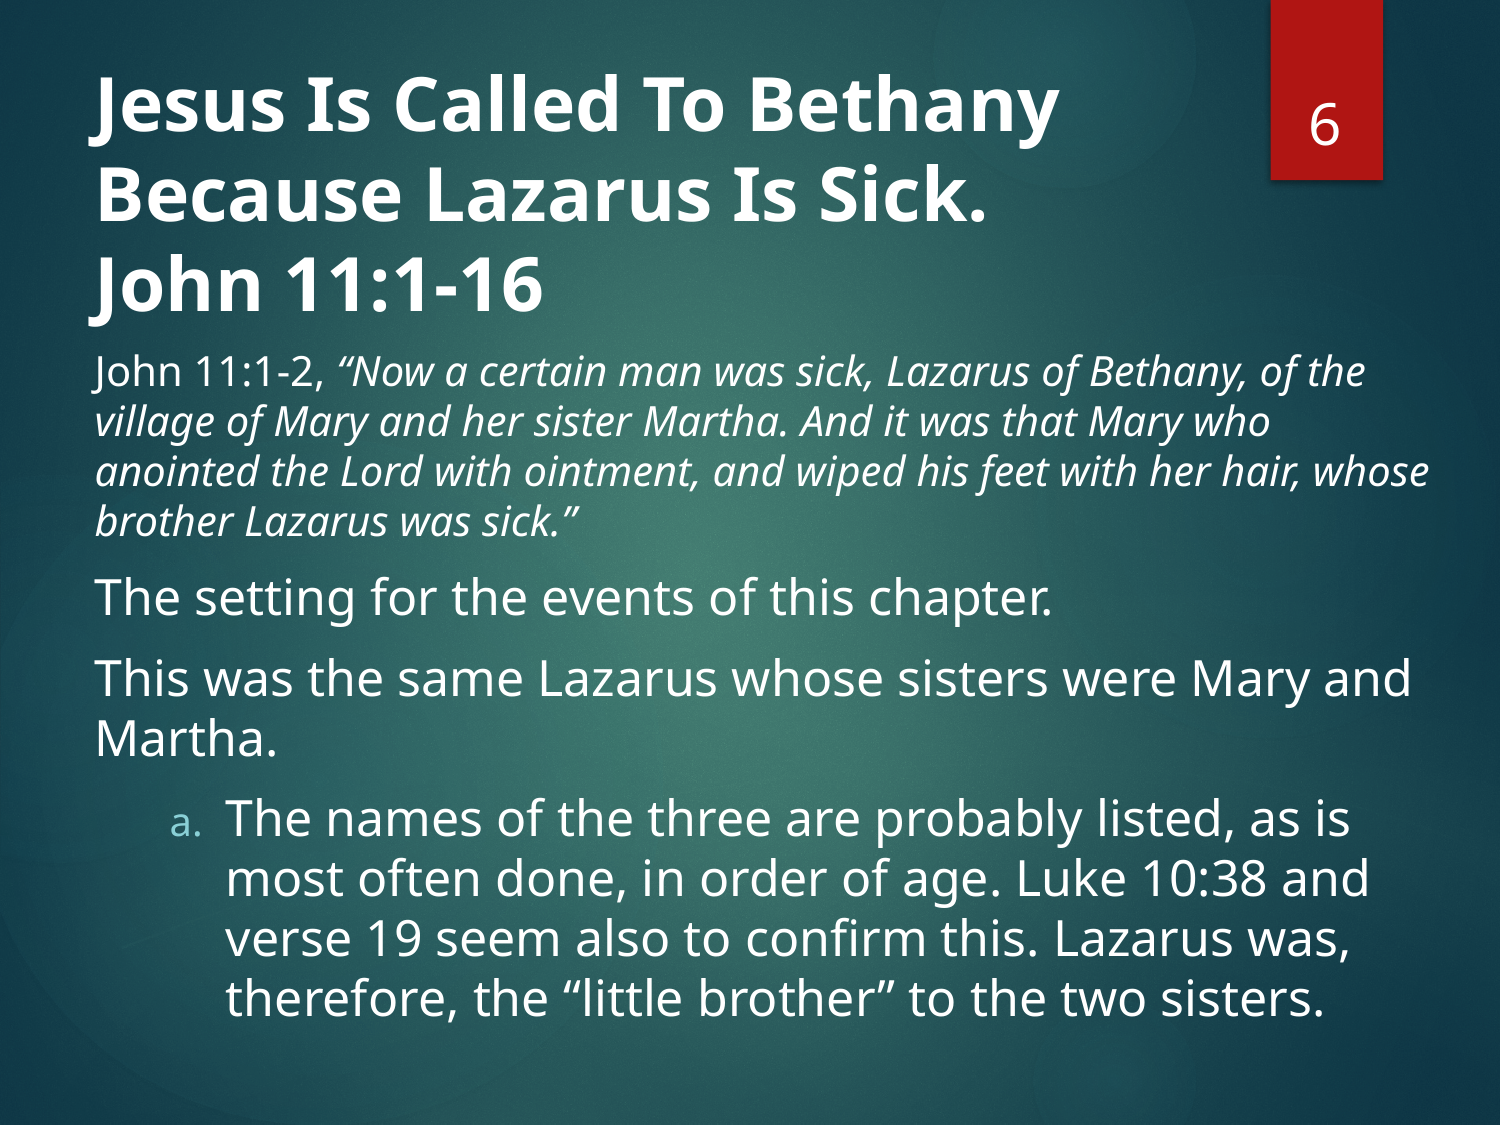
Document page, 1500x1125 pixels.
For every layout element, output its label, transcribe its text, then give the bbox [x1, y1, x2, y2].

slide_number 6 [1273, 48, 1378, 175]
list John 11:1-2, “Now a certain man was sick, Lazarus of Bethany, of the village of Mary and her sister Martha. And it was that Mary who anointed the Lord with ointment, and wiped his feet with her hair, whose brother Lazarus was sick.” The setting for the events of this chapter. This was the same Lazarus whose sisters were Mary and Martha. The names of the three are probably listed, as is most often done, in order of age. Luke 10:38 and verse 19 seem also to confirm this. Lazarus was, therefore, the “little brother” to the two sisters. [79, 336, 1461, 1035]
title Jesus Is Called To Bethany Because Lazarus Is Sick. John 11:1-16 [79, 48, 1237, 334]
